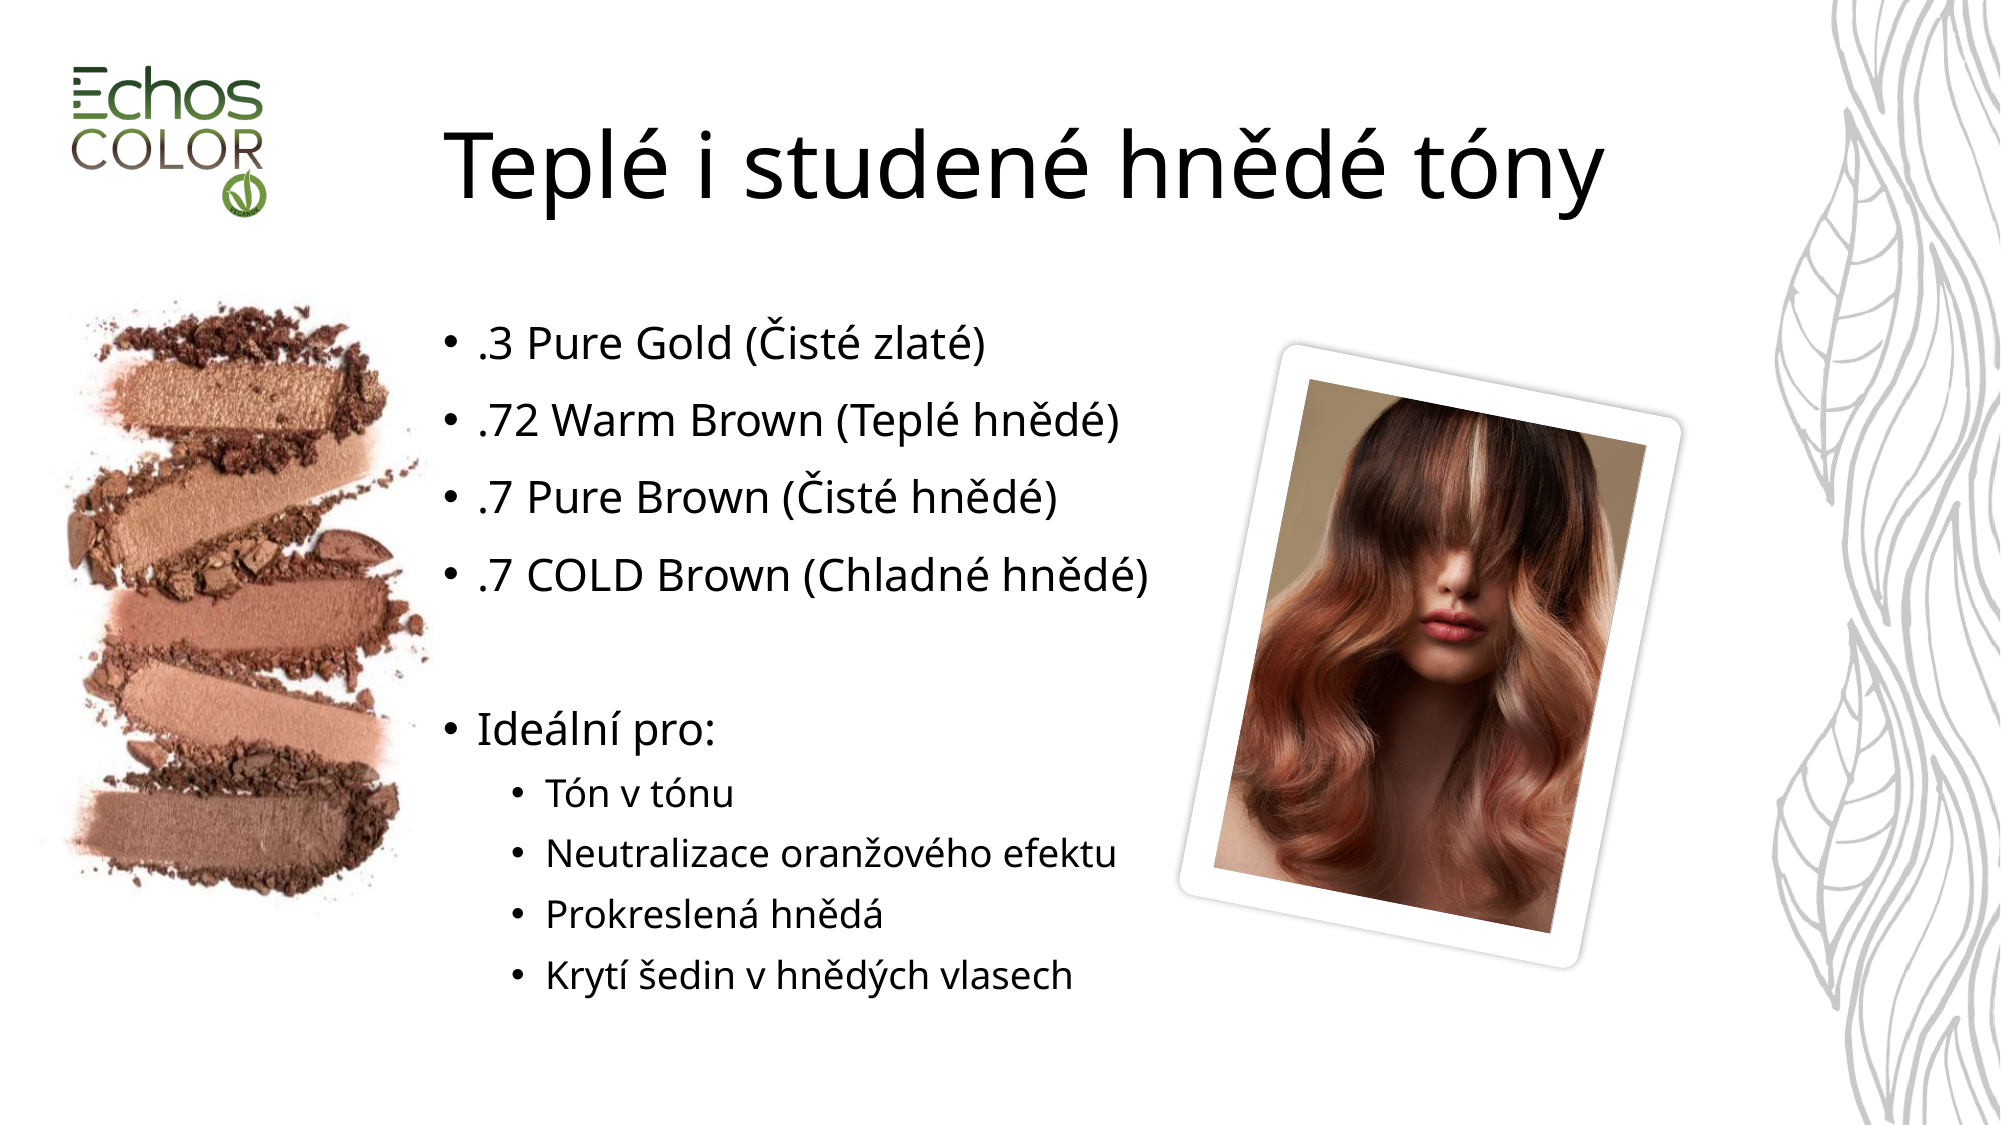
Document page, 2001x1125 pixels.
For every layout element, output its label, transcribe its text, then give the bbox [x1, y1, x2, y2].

picture [1651, 0, 2001, 1125]
list .3 Pure Gold (Čisté zlaté) .72 Warm Brown (Teplé hnědé) .7 Pure Brown (Čisté hnědé) .7 COLD Brown (Chladné hnědé) Ideální pro: Tón v tónu Neutralizace oranžového efektu Prokreslená hnědá Krytí šedin v hnědých vlasech [428, 299, 1769, 1014]
picture [57, 28, 285, 255]
picture [32, 276, 467, 922]
title Teplé i studené hnědé tóny [428, 59, 1769, 278]
picture [1214, 380, 1645, 933]
